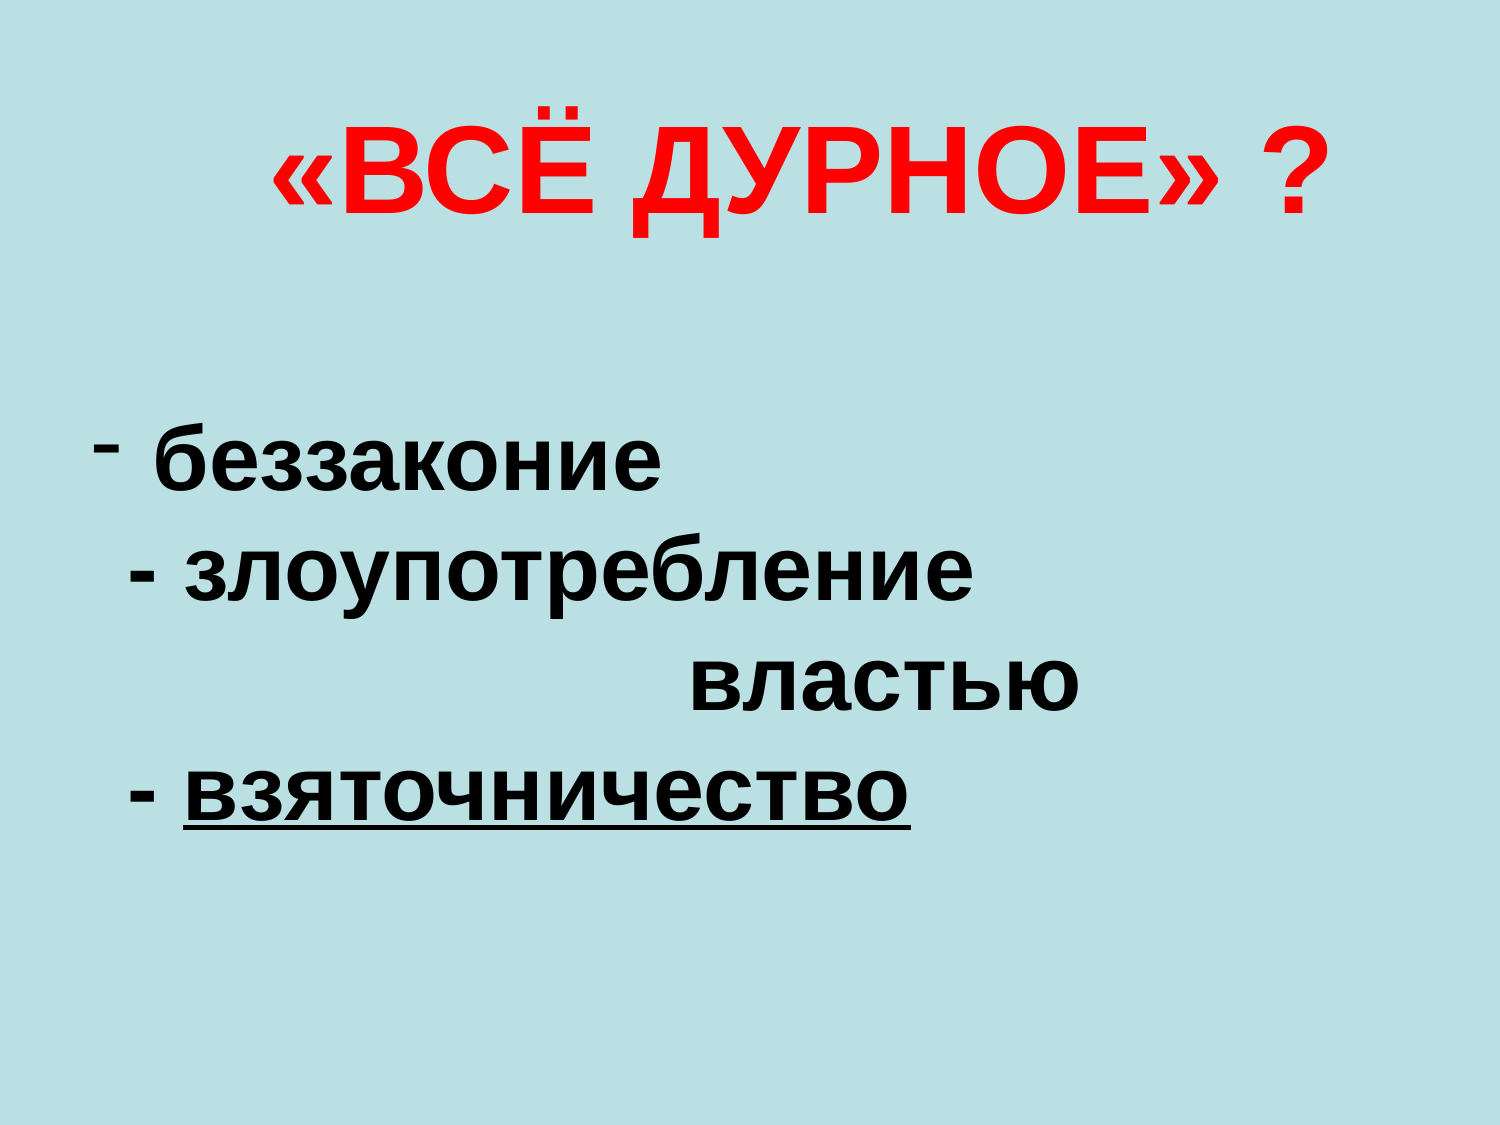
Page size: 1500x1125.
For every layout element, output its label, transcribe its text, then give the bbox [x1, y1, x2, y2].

text_box беззаконие - злоупотребление властью - взяточничество [76, 391, 1388, 846]
title «ВСЁ ДУРНОЕ» ? [0, 153, 1500, 445]
